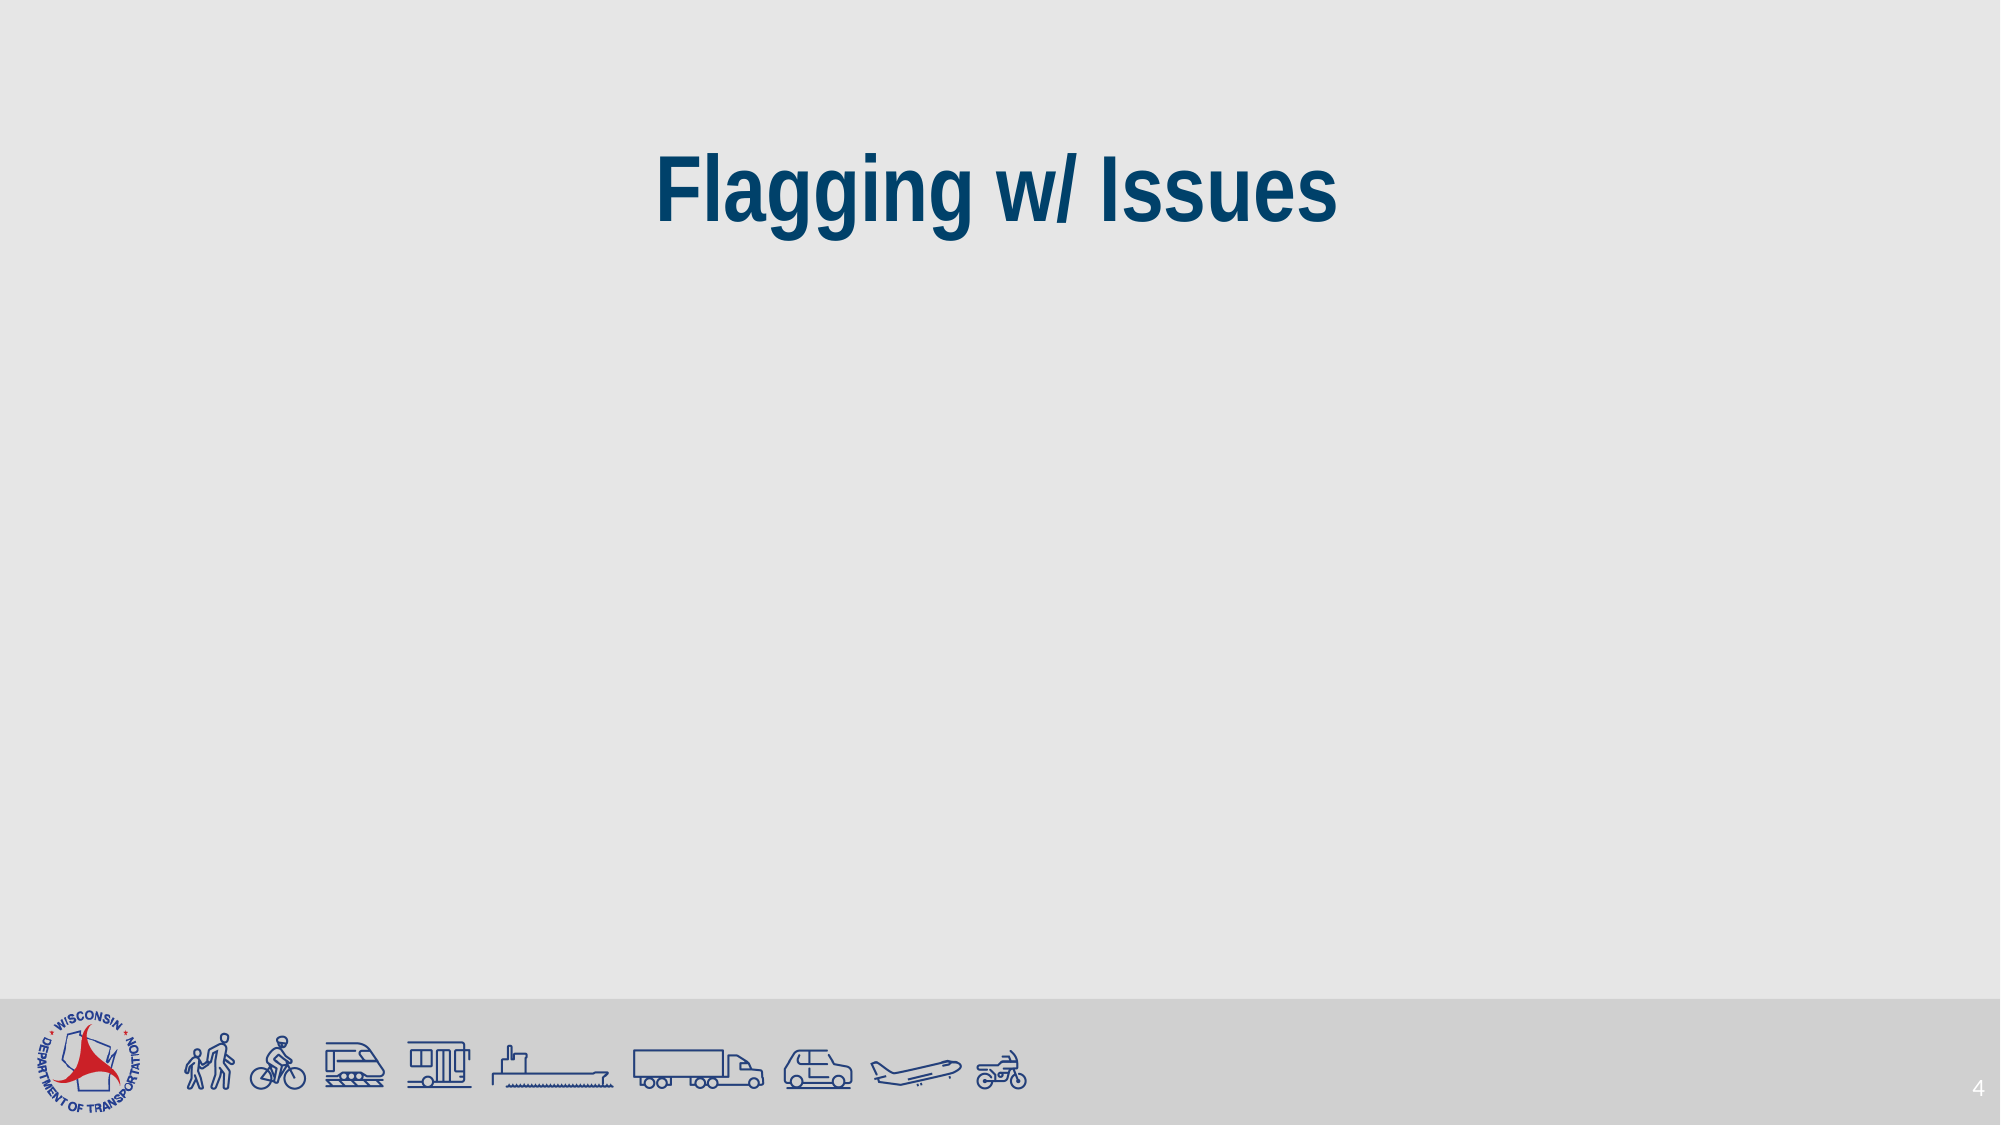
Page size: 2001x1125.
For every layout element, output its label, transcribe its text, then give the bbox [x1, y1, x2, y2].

slide_number 4 [1908, 1062, 2000, 1112]
title Flagging w/ Issues [97, 97, 1898, 315]
picture [184, 1032, 1027, 1090]
picture [37, 1010, 140, 1113]
